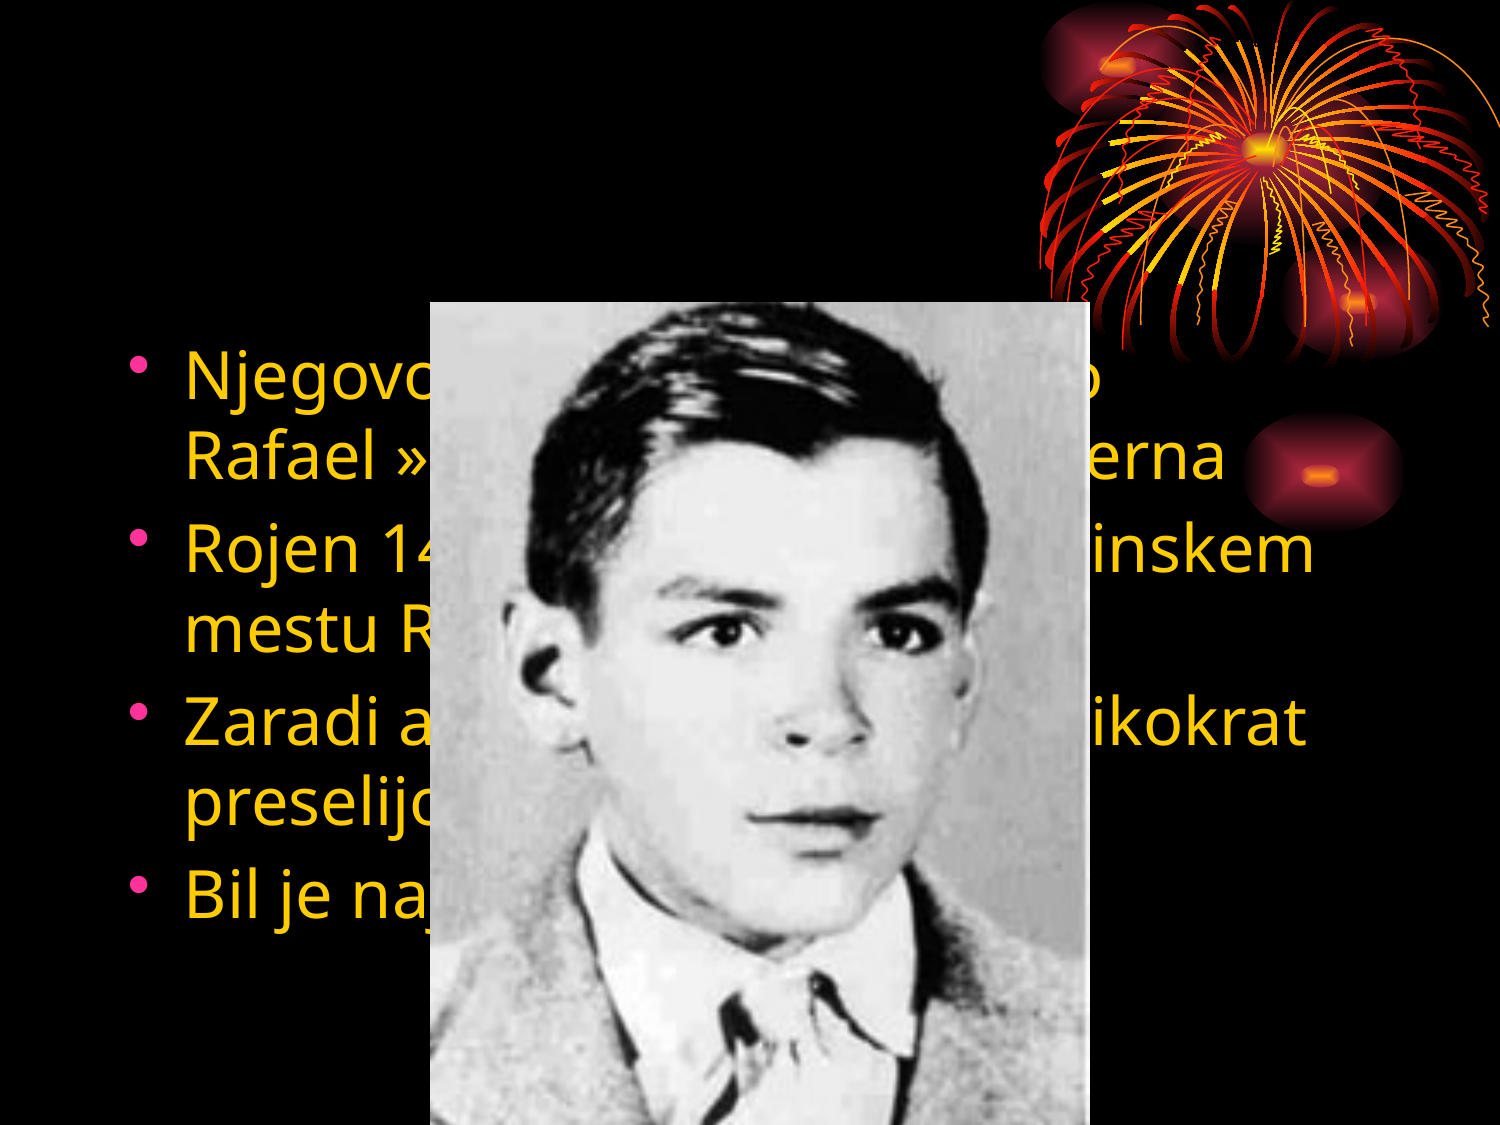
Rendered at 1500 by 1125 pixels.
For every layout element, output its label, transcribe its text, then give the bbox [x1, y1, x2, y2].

list Njegovo pravo ime je Ernesto Rafael »Che« Guevara de la Serna Rojen 14 junija 1928 v argentinskem mestu Rosario Zaradi astme se z družino velikokrat preselijo. Bil je najboljši učenec na šoli [1090, 324, 1388, 1000]
list Njegovo pravo ime je Ernesto Rafael »Che« Guevara de la Serna Rojen 14 junija 1928 v argentinskem mestu Rosario Zaradi astme se z družino velikokrat preselijo. Bil je najboljši učenec na šoli [112, 324, 430, 1000]
picture [430, 302, 1090, 1125]
